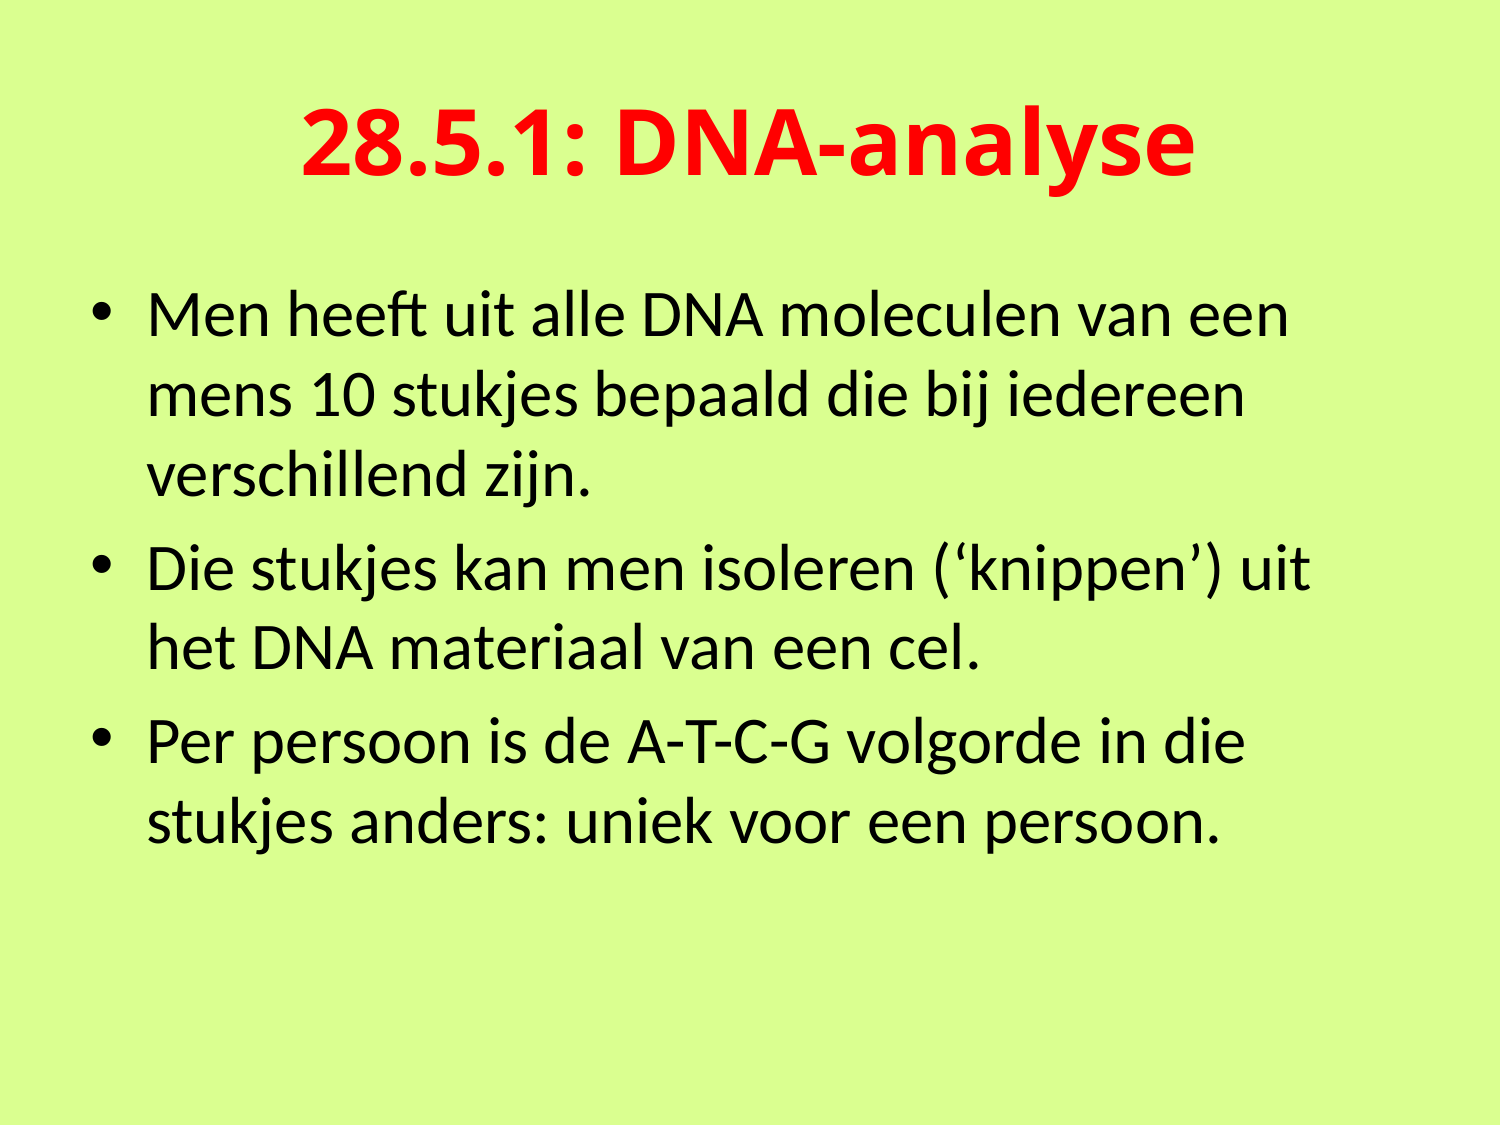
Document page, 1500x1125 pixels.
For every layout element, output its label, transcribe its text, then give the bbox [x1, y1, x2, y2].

list Men heeft uit alle DNA moleculen van een mens 10 stukjes bepaald die bij iedereen verschillend zijn. Die stukjes kan men isoleren (‘knippen’) uit het DNA materiaal van een cel. Per persoon is de A-T-C-G volgorde in die stukjes anders: uniek voor een persoon. [75, 262, 1425, 1005]
title 28.5.1: DNA-analyse [75, 45, 1425, 233]
